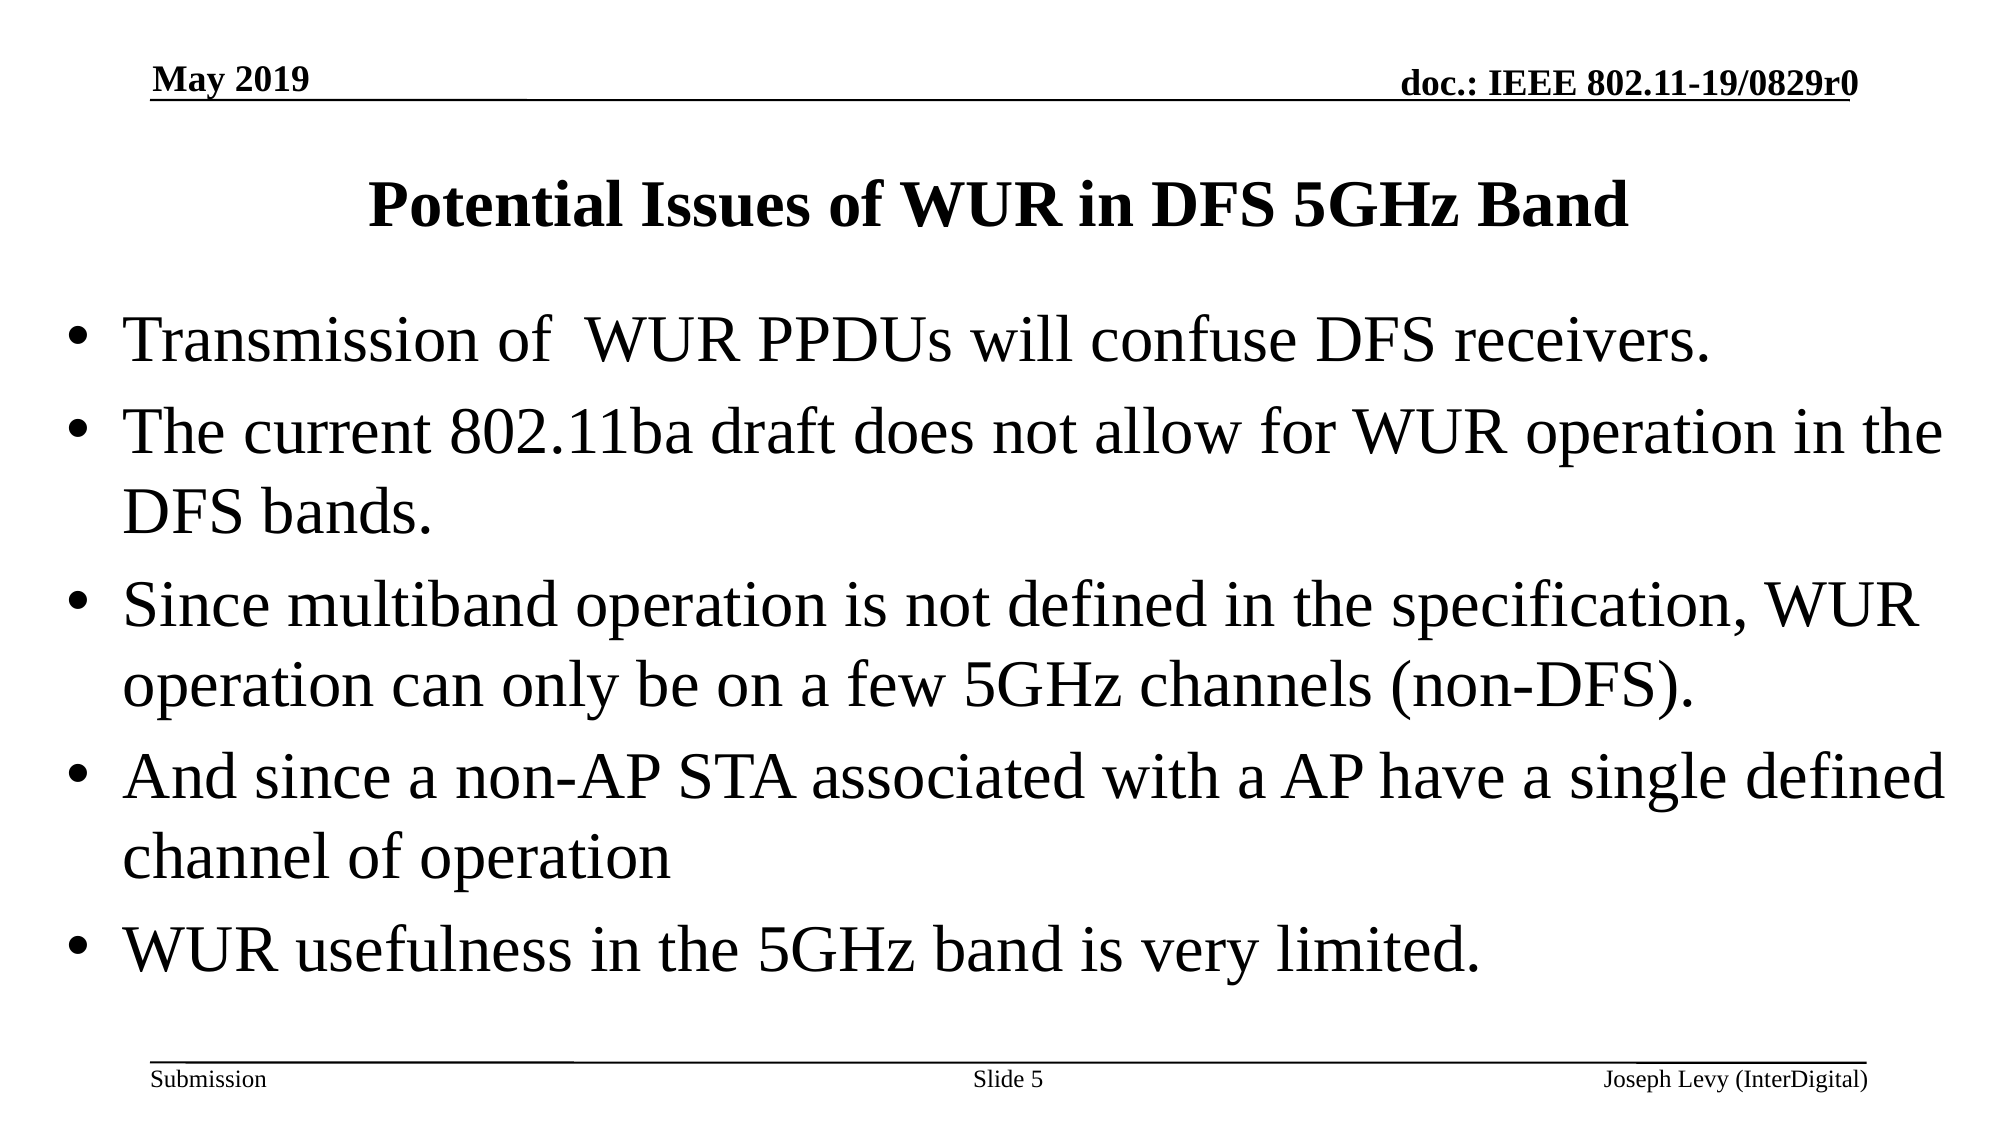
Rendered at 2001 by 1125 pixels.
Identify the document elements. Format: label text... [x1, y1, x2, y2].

title Potential Issues of WUR in DFS 5GHz Band [149, 112, 1850, 286]
footer Joseph Levy (InterDigital) [1171, 1061, 1869, 1093]
slide_number Slide 5 [950, 1061, 1067, 1123]
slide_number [152, 54, 563, 100]
list Transmission of WUR PPDUs will confuse DFS receivers. The current 802.11ba draft does not allow for WUR operation in the DFS bands. Since multiband operation is not defined in the specification, WUR operation can only be on a few 5GHz channels (non-DFS). And since a non-AP STA associated with a AP have a single defined channel of operation WUR usefulness in the 5GHz band is very limited. [51, 286, 2000, 963]
